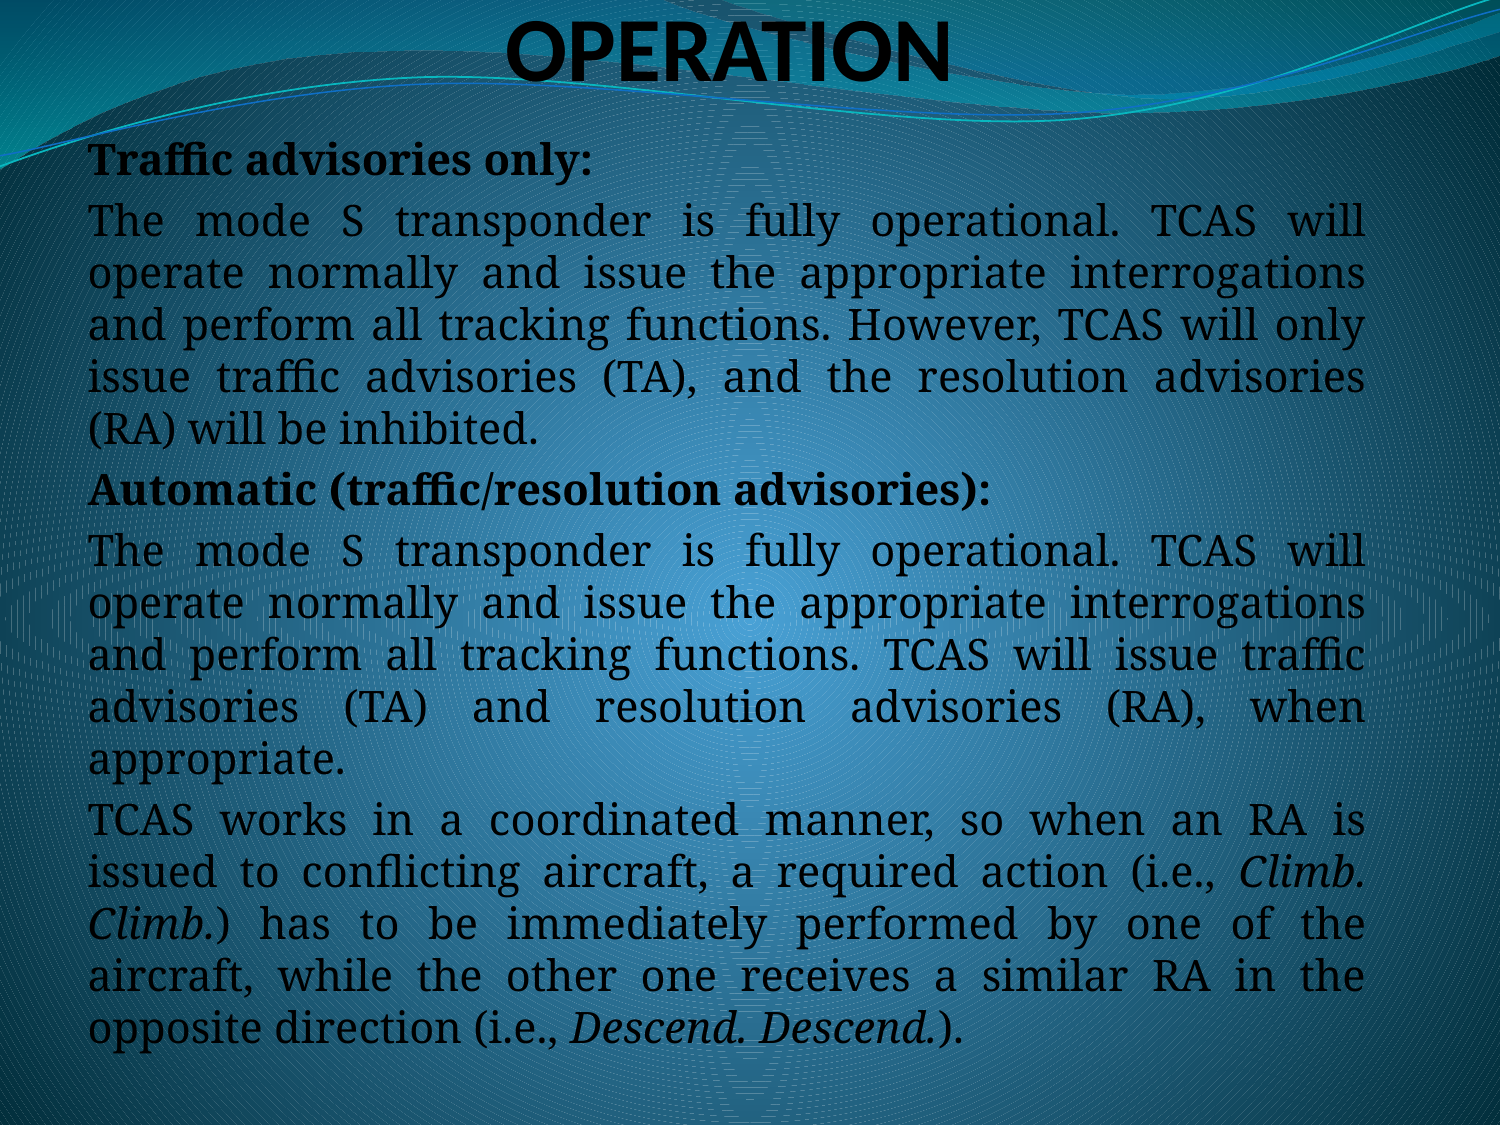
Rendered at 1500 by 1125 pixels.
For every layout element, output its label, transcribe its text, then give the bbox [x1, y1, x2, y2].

title OPERATION [87, 0, 1376, 100]
subtitle Traffic advisories only: The mode S transponder is fully operational. TCAS will operate normally and issue the appropriate interrogations and perform all tracking functions. However, TCAS will only issue traffic advisories (TA), and the resolution advisories (RA) will be inhibited. Automatic (traffic/resolution advisories): The mode S transponder is fully operational. TCAS will operate normally and issue the appropriate interrogations and perform all tracking functions. TCAS will issue traffic advisories (TA) and resolution advisories (RA), when appropriate. TCAS works in a coordinated manner, so when an RA is issued to conflicting aircraft, a required action (i.e., Climb. Climb.) has to be immediately performed by one of the aircraft, while the other one receives a similar RA in the opposite direction (i.e., Descend. Descend.). [87, 125, 1376, 1063]
